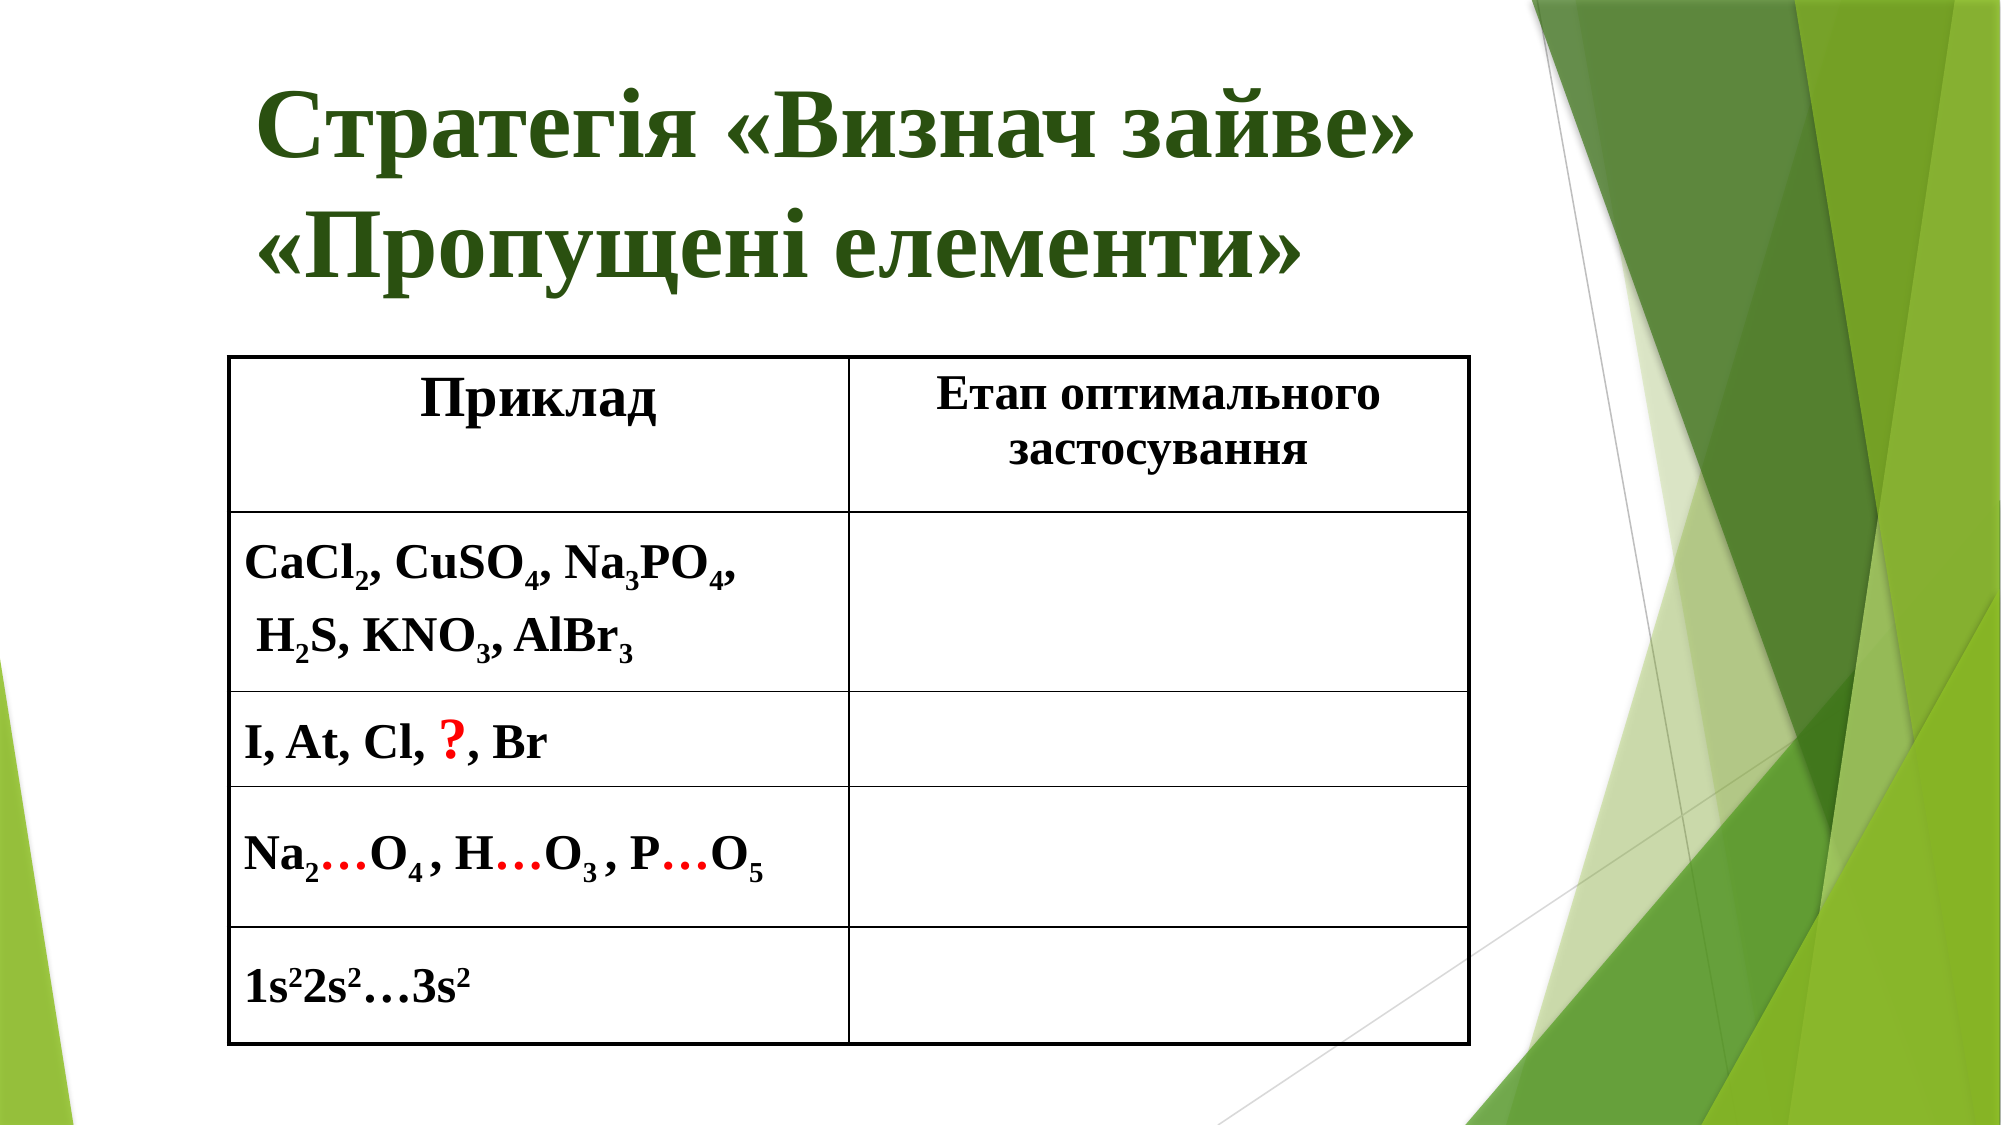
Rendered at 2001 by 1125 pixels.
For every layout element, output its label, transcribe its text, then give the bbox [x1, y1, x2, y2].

table_header Етап оптимального застосування [850, 359, 1467, 511]
table_cell [850, 928, 1467, 1042]
table_cell 1s22s2…3s2 [231, 928, 848, 1042]
text_box Стратегія «Визнач зайве» «Пропущені елементи» [239, 50, 1471, 306]
table_cell [850, 692, 1467, 786]
table_header Приклад [231, 359, 848, 511]
table_cell I, At, Cl, ?, Br [231, 692, 848, 786]
table_cell Na2…O4 , H…O3 , P…O5 [231, 787, 848, 926]
table_cell [850, 787, 1467, 926]
table_cell [850, 513, 1467, 691]
table_cell CaCl2, CuSО4, Na3PO4, H2S, KNO3, AlBr3 [231, 513, 848, 691]
